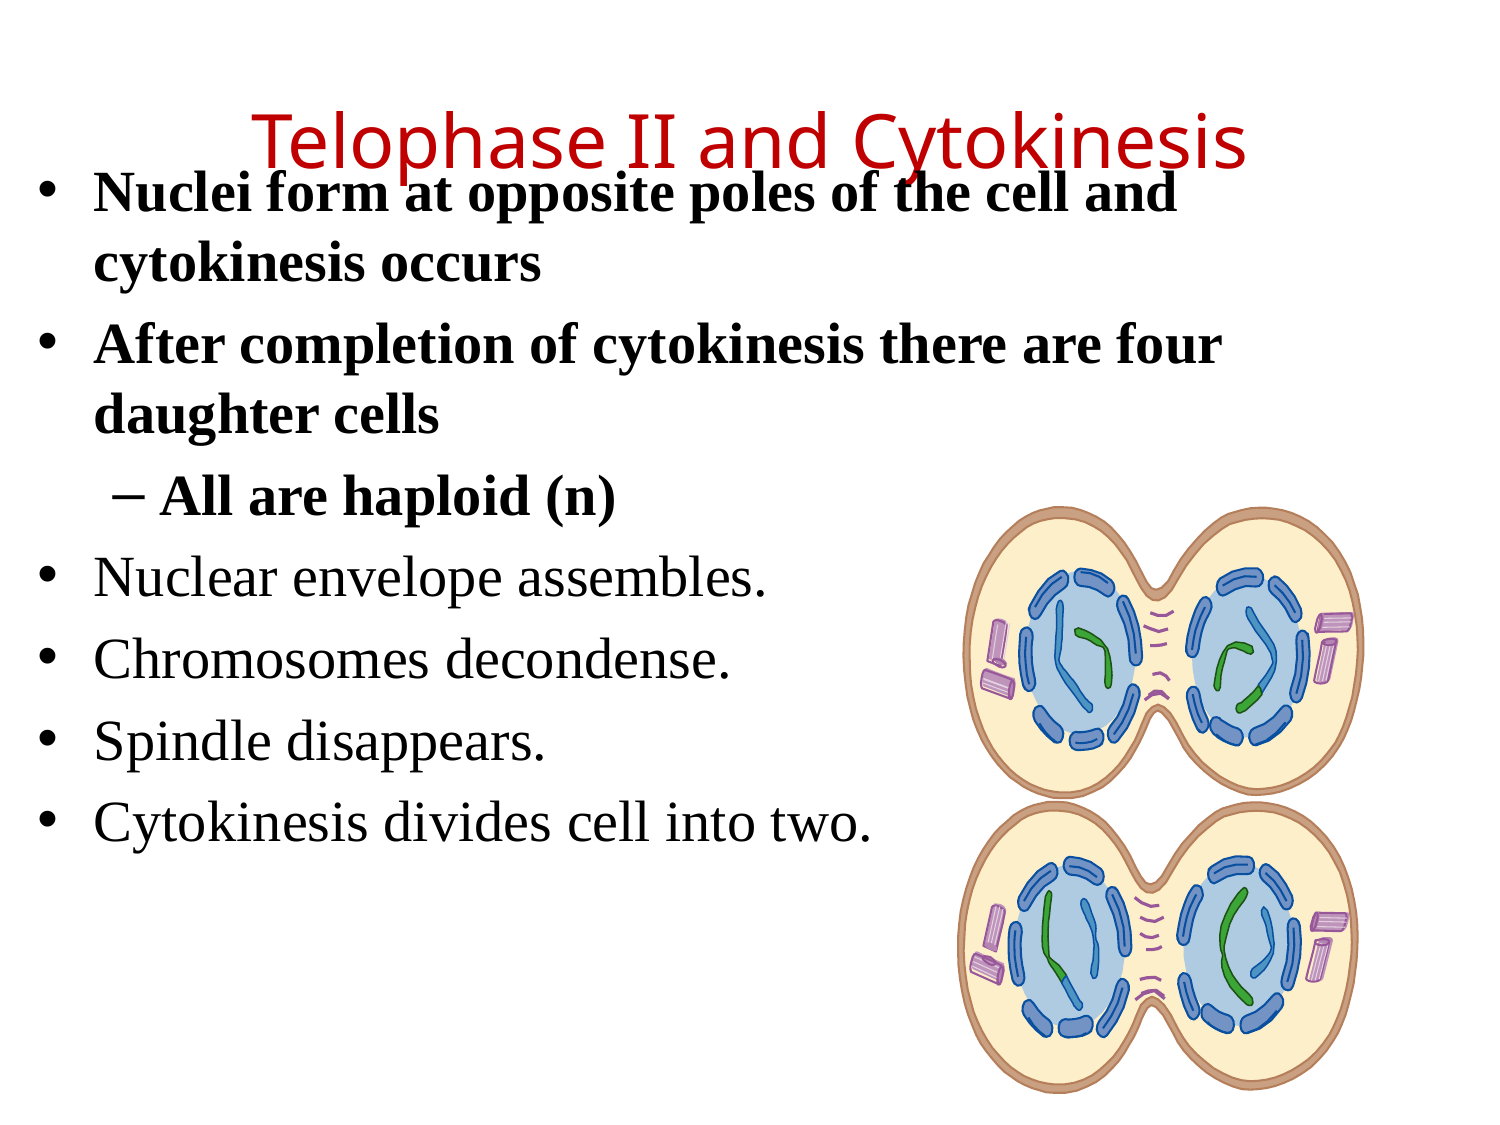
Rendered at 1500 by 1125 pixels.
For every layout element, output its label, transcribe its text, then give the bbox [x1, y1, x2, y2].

title Telophase II and Cytokinesis [75, 45, 1425, 146]
list Nuclei form at opposite poles of the cell and cytokinesis occurs After completion of cytokinesis there are four daughter cells All are haploid (n) Nuclear envelope assembles. Chromosomes decondense. Spindle disappears. Cytokinesis divides cell into two. [22, 146, 1475, 1122]
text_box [874, 549, 1447, 1051]
